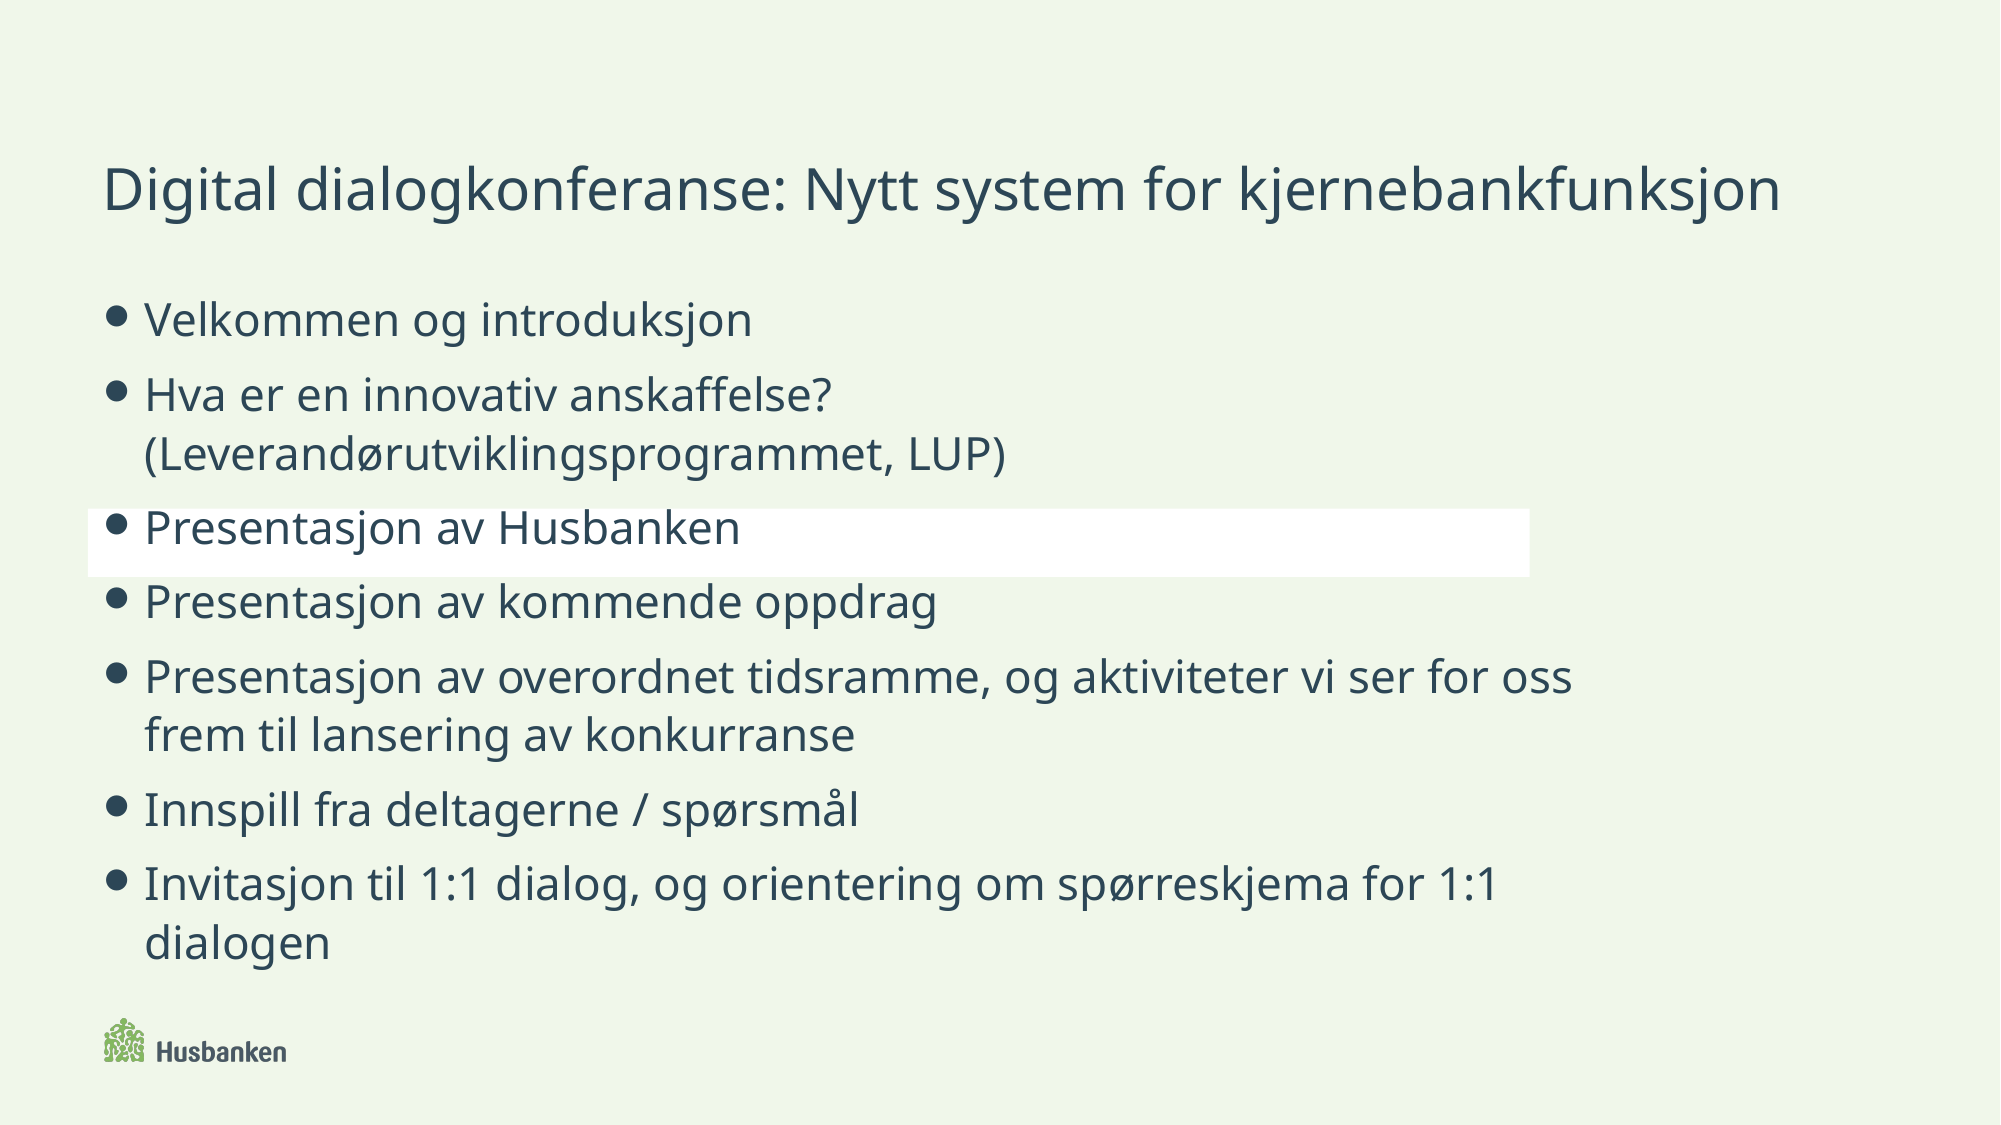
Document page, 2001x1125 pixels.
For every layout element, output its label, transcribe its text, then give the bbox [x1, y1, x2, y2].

picture [104, 1018, 286, 1062]
list Velkommen og introduksjon Hva er en innovativ anskaffelse? (Leverandørutviklingsprogrammet, LUP) Presentasjon av Husbanken Presentasjon av kommende oppdrag Presentasjon av overordnet tidsramme, og aktiviteter vi ser for oss frem til lansering av konkurranse Innspill fra deltagerne / spørsmål Invitasjon til 1:1 dialog, og orientering om spørreskjema for 1:1 dialogen [87, 278, 1593, 993]
title Digital dialogkonferanse: Nytt system for kjernebankfunksjon [87, 142, 1913, 260]
